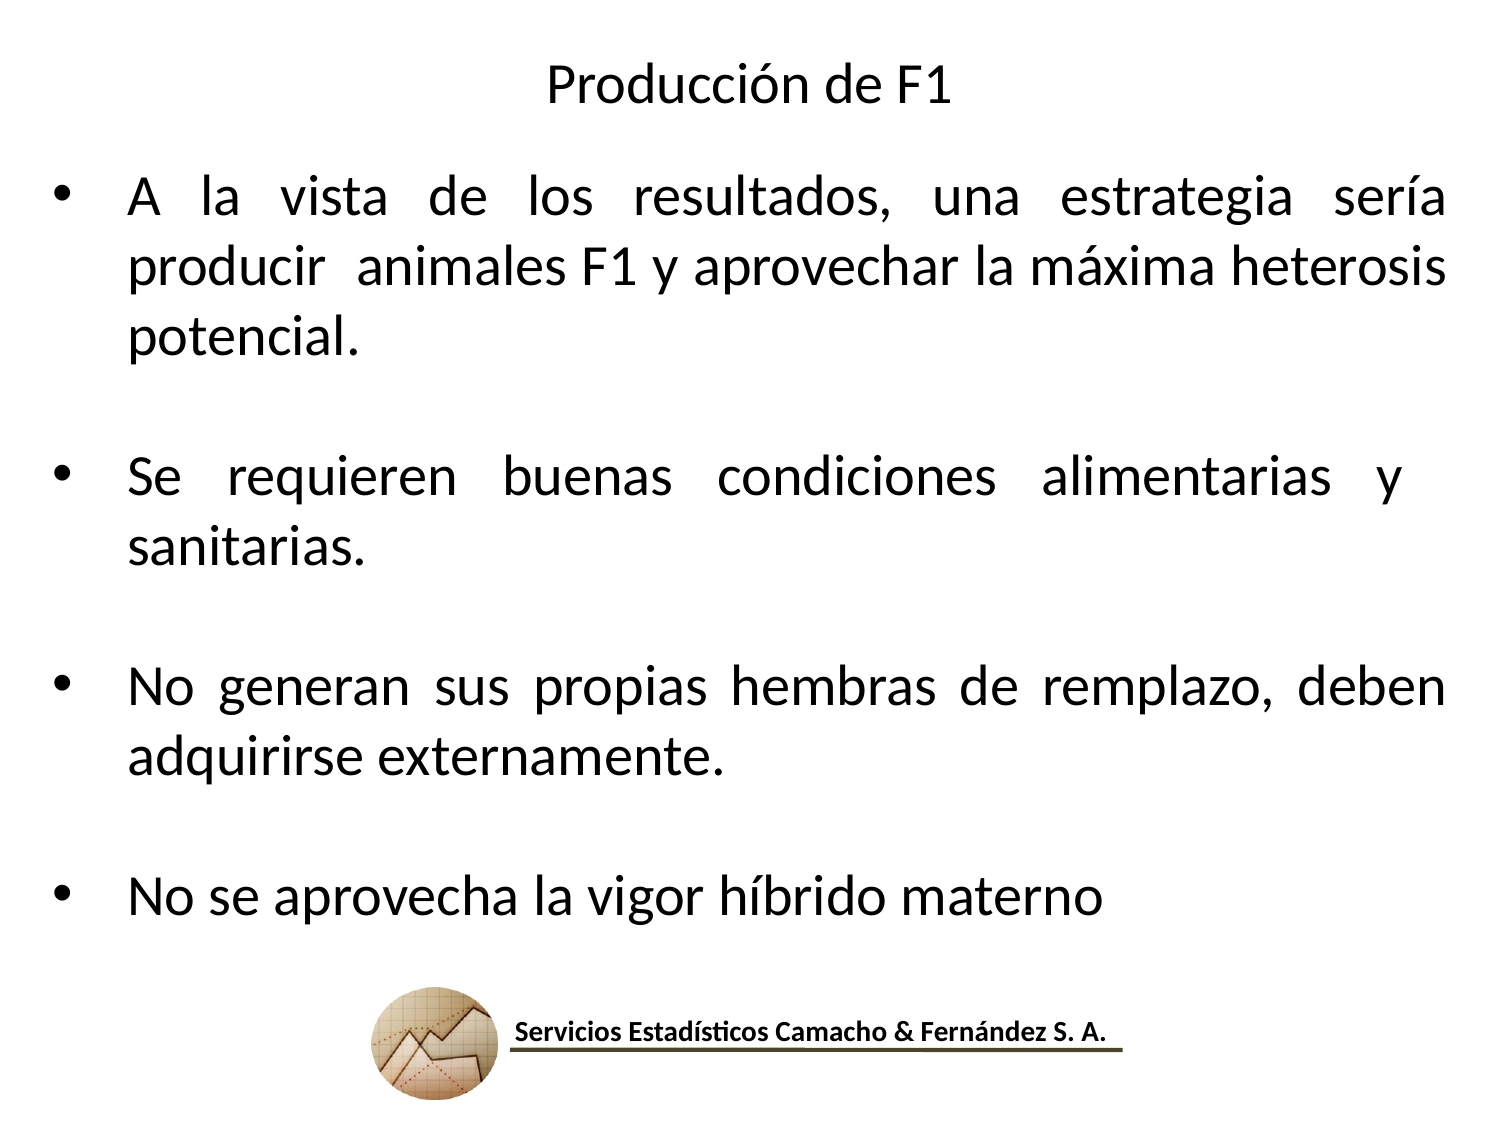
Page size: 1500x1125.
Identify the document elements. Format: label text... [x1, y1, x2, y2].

picture [371, 987, 498, 1100]
text_box Producción de F1 [531, 37, 969, 123]
text_box A la vista de los resultados, una estrategia sería producir animales F1 y aprovechar la máxima heterosis potencial. Se requieren buenas condiciones alimentarias y sanitarias. No generan sus propias hembras de remplazo, deben adquirirse externamente. No se aprovecha la vigor híbrido materno [37, 149, 1463, 935]
